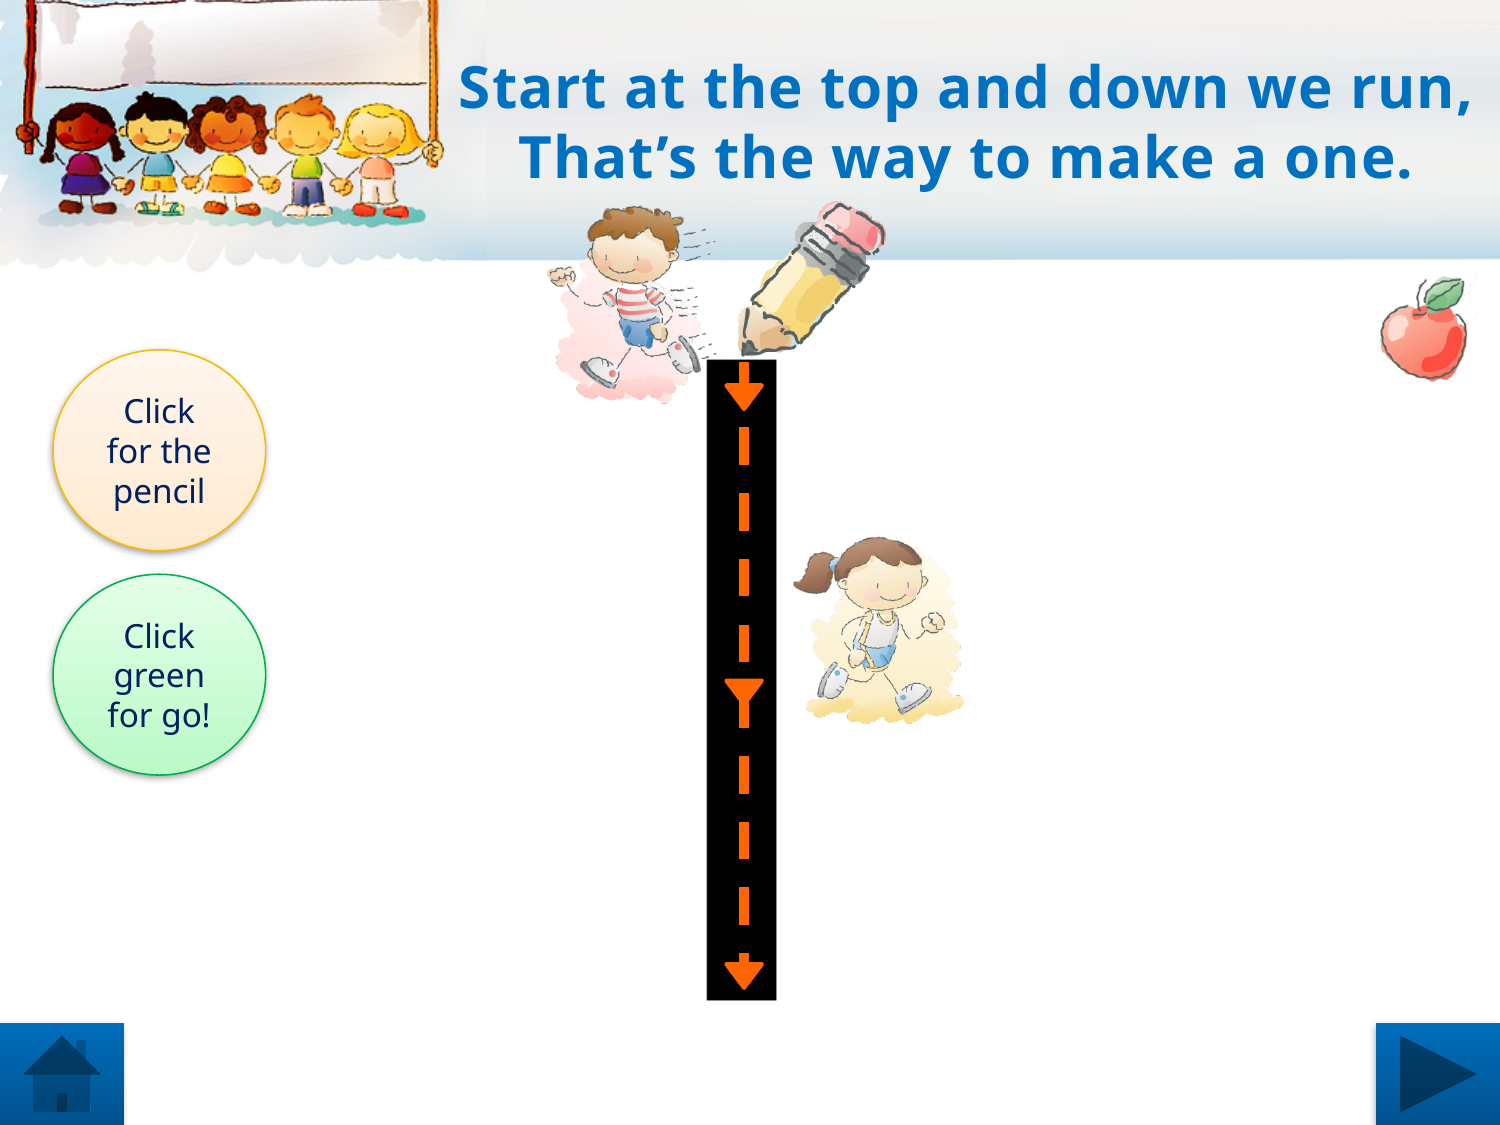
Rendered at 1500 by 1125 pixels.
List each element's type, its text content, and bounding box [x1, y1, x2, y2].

text_box [1376, 1023, 1500, 1125]
text_box [0, 1023, 124, 1125]
picture [0, 0, 1500, 1125]
text_box Click for the pencil [52, 349, 267, 552]
text_box Start at the top and down we run, That’s the way to make a one. [443, 42, 1490, 198]
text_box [726, 386, 762, 988]
text_box Click green for go! [52, 573, 267, 776]
